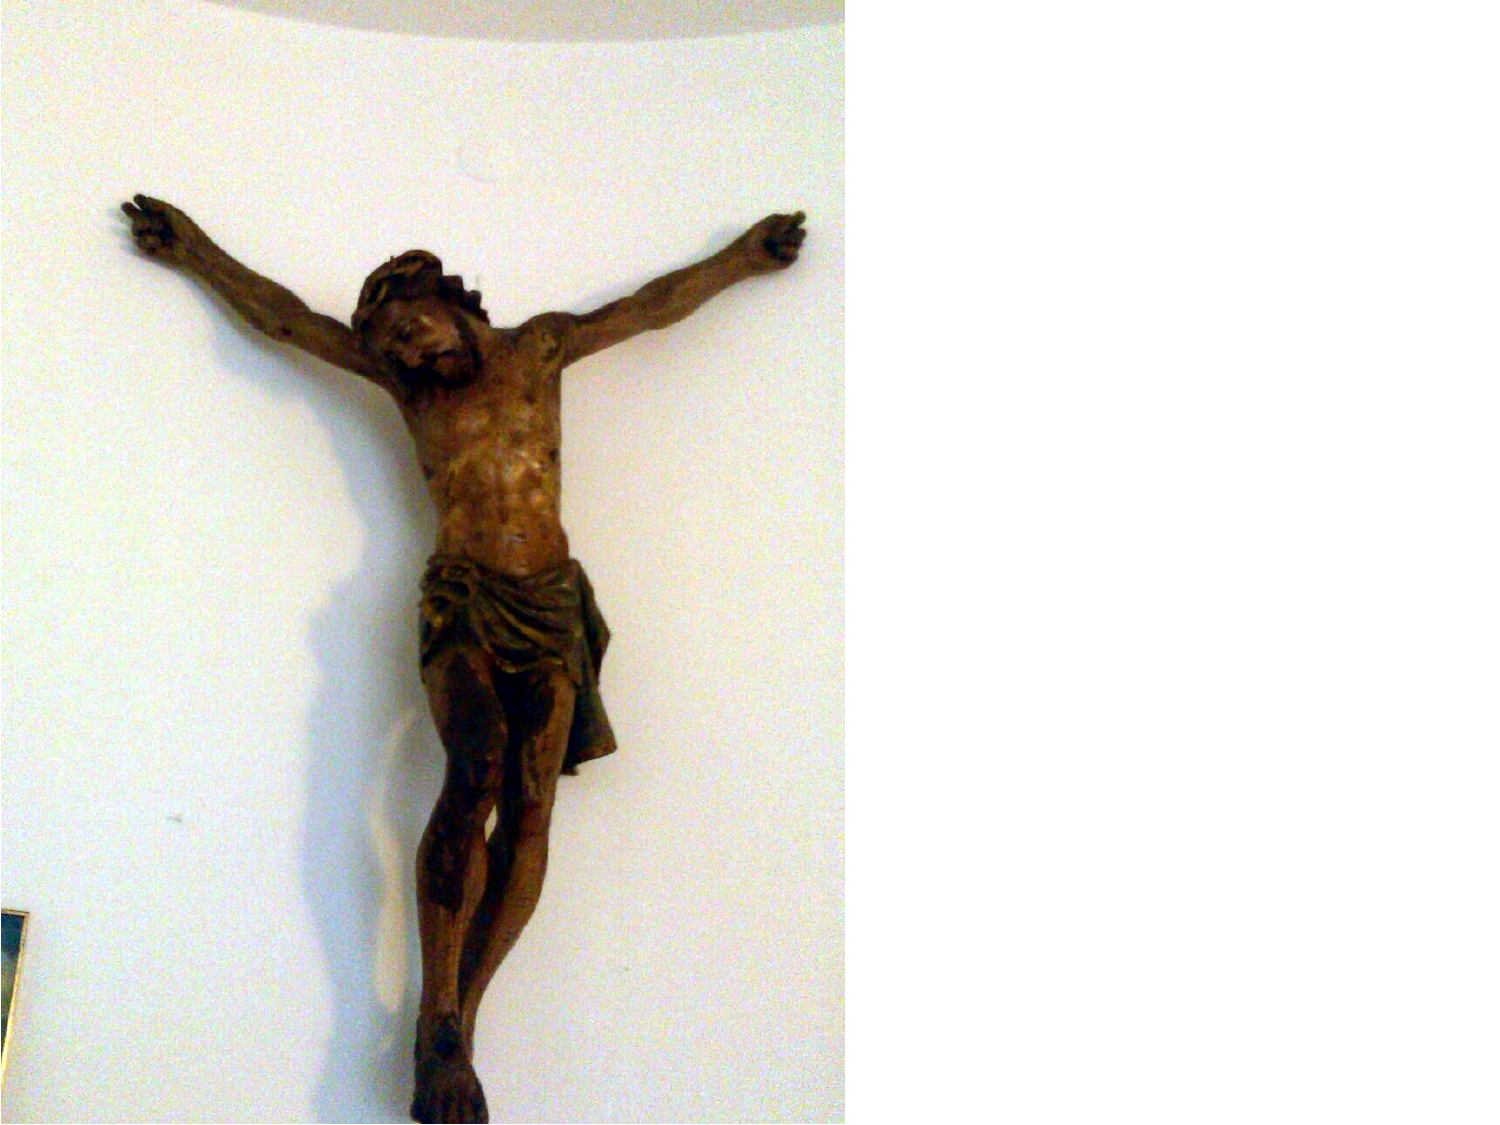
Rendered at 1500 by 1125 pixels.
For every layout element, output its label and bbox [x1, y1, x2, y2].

list [0, 0, 845, 1125]
